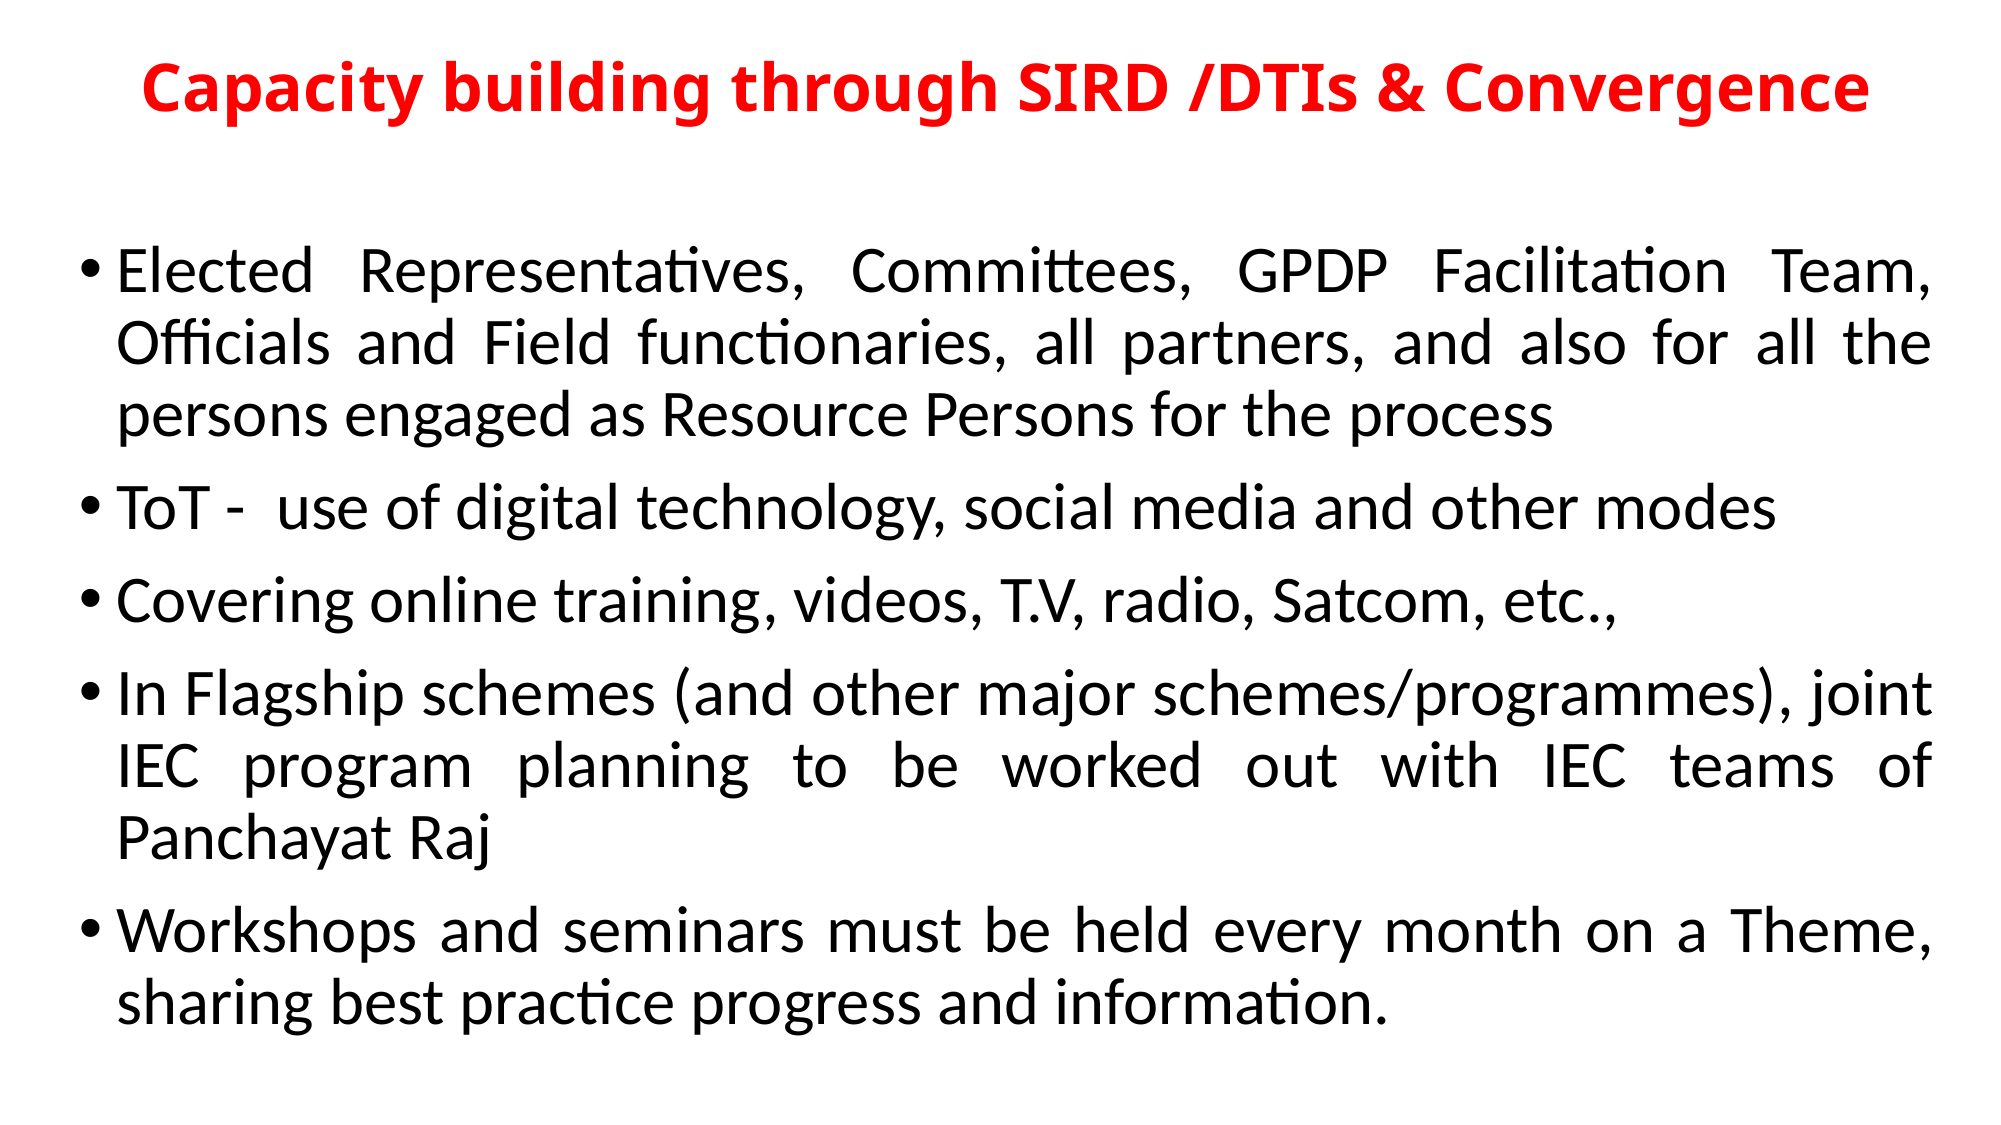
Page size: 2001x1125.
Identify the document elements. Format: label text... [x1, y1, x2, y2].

title Capacity building through SIRD /DTIs & Convergence [63, 30, 1950, 150]
list Elected Representatives, Committees, GPDP Facilitation Team, Officials and Field functionaries, all partners, and also for all the persons engaged as Resource Persons for the process ToT - use of digital technology, social media and other modes Covering online training, videos, T.V, radio, Satcom, etc., In Flagship schemes (and other major schemes/programmes), joint IEC program planning to be worked out with IEC teams of Panchayat Raj Workshops and seminars must be held every month on a Theme, sharing best practice progress and information. [63, 179, 1950, 1095]
